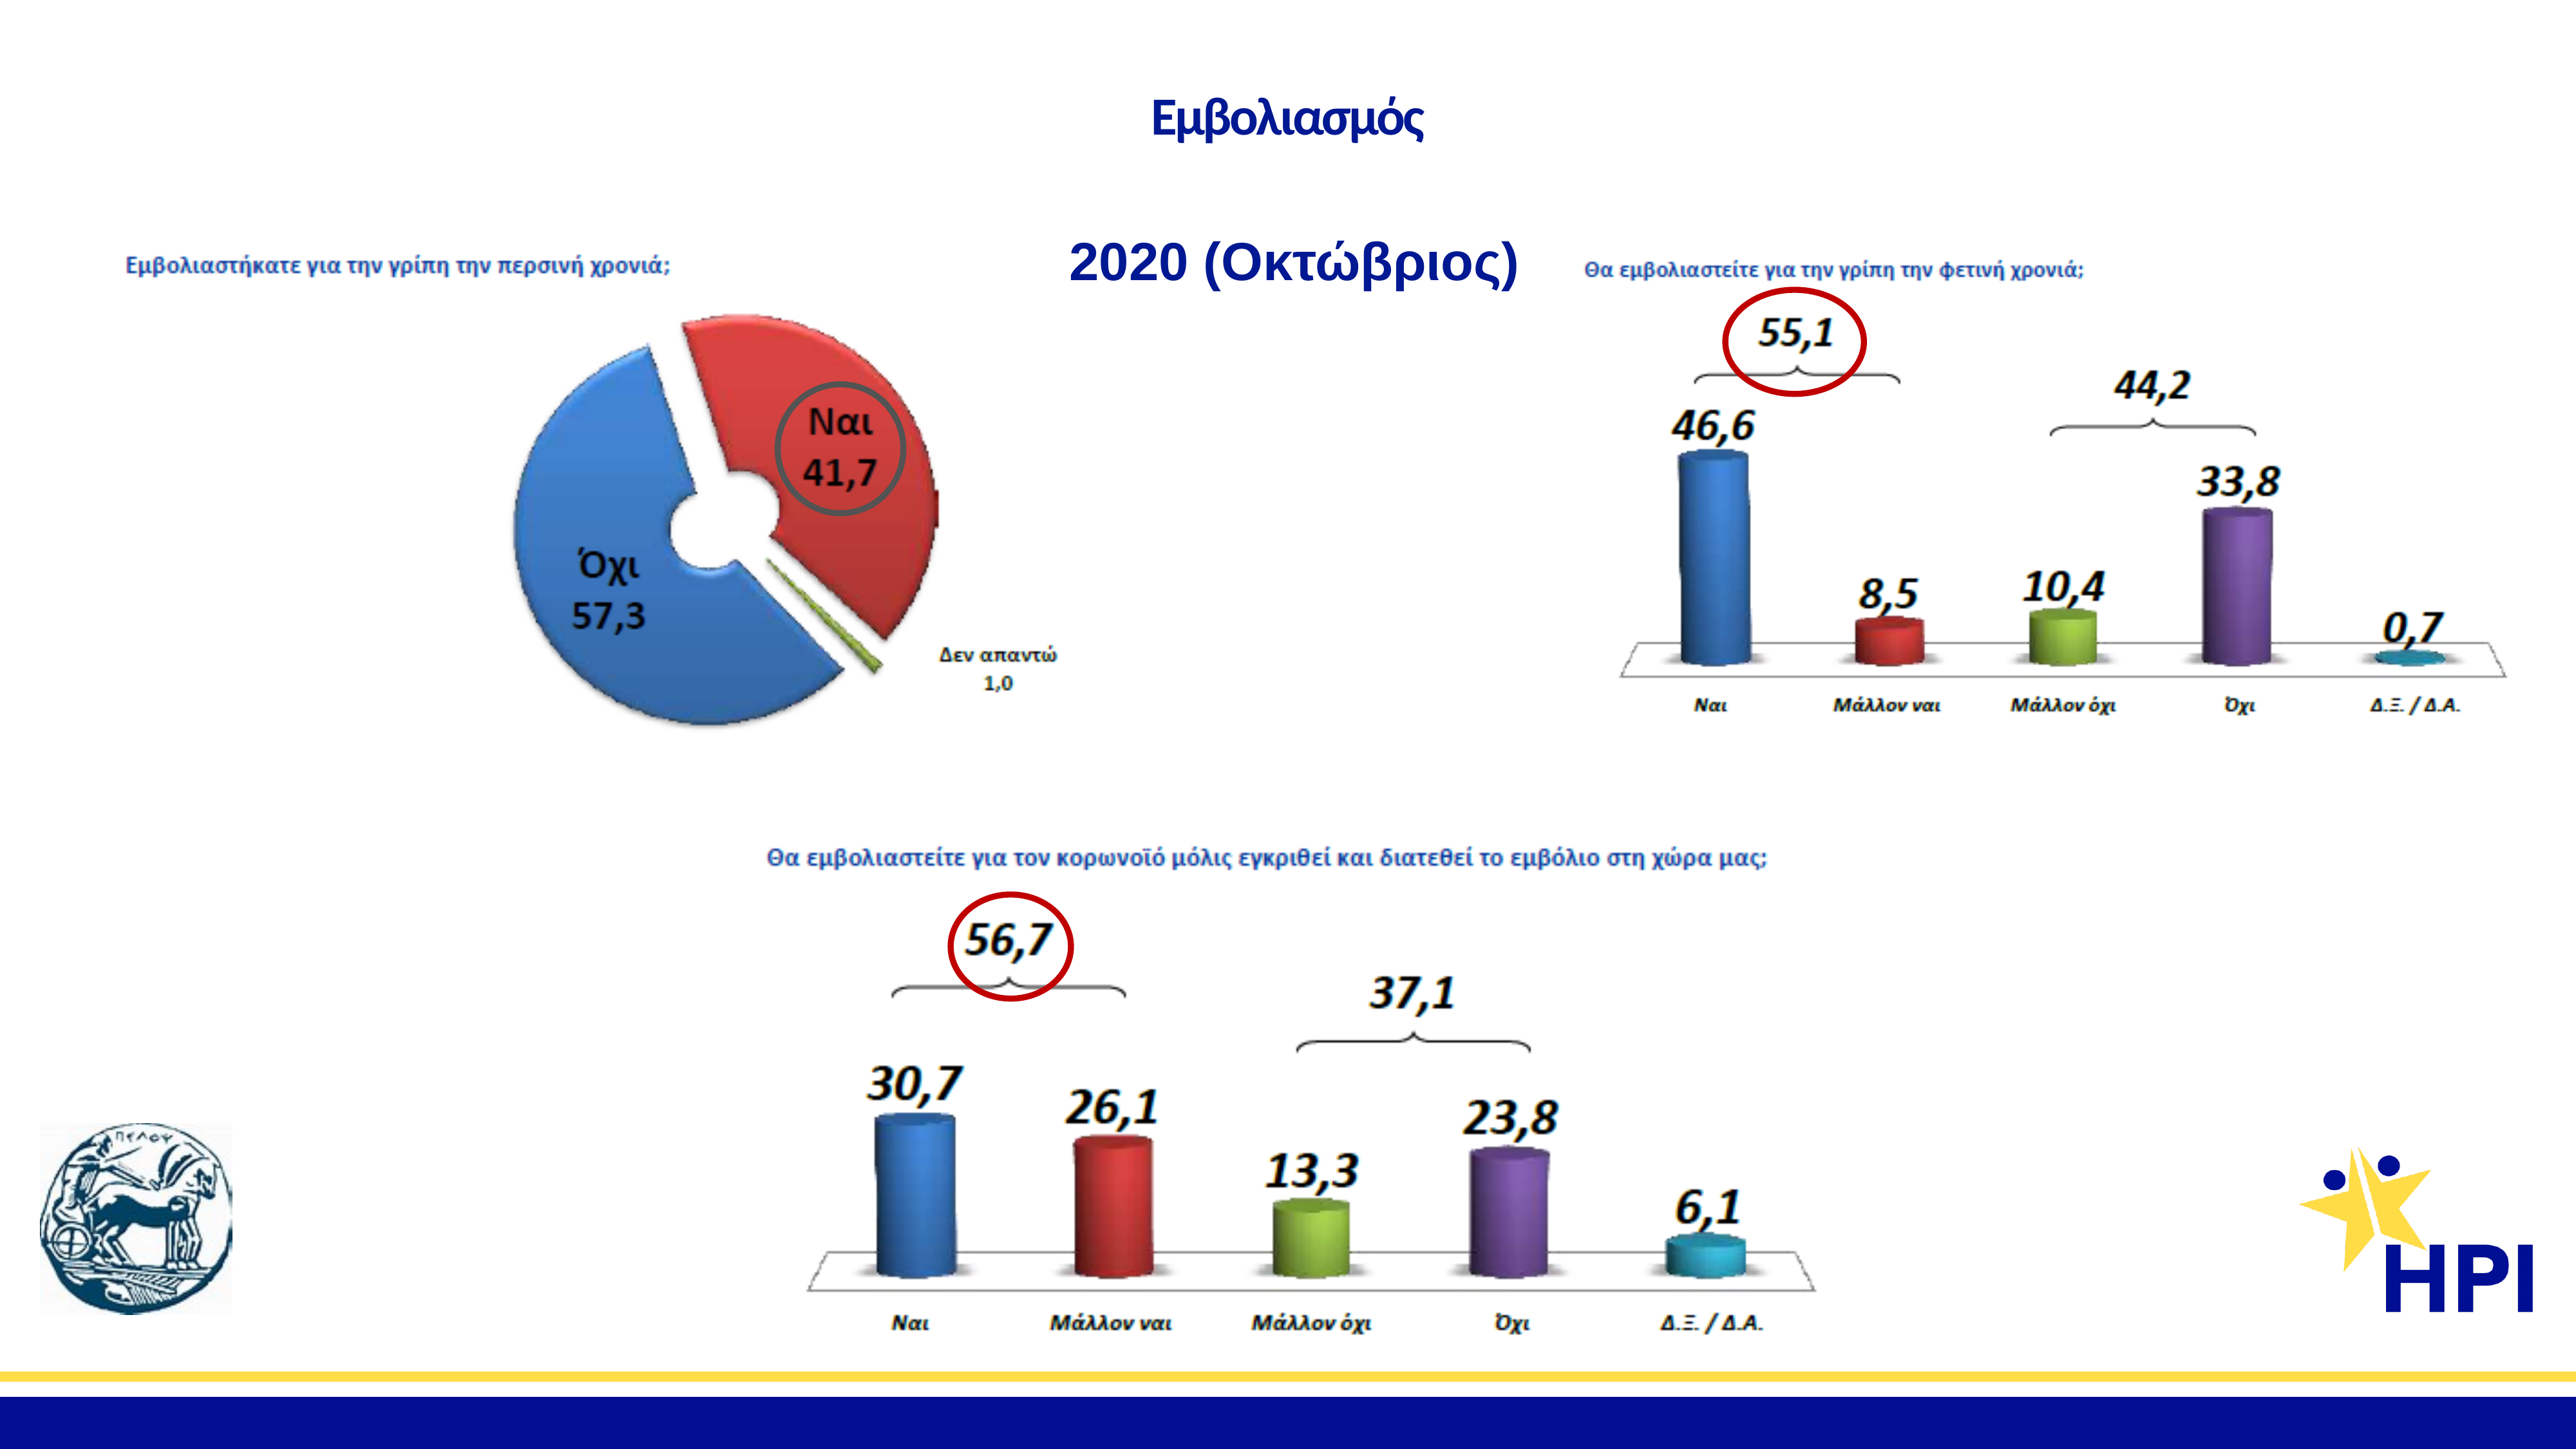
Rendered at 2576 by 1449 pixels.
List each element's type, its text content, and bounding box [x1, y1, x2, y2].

text_box [0, 1397, 2576, 1449]
text_box [0, 1371, 2576, 1382]
picture [1561, 246, 2542, 744]
picture [2298, 1146, 2539, 1321]
picture [739, 831, 1836, 1351]
picture [93, 245, 1104, 782]
title Εμβολιασμός [524, 61, 2052, 151]
text_box 2020 (Οκτώβριος) [1028, 222, 1562, 296]
picture [40, 1123, 232, 1316]
